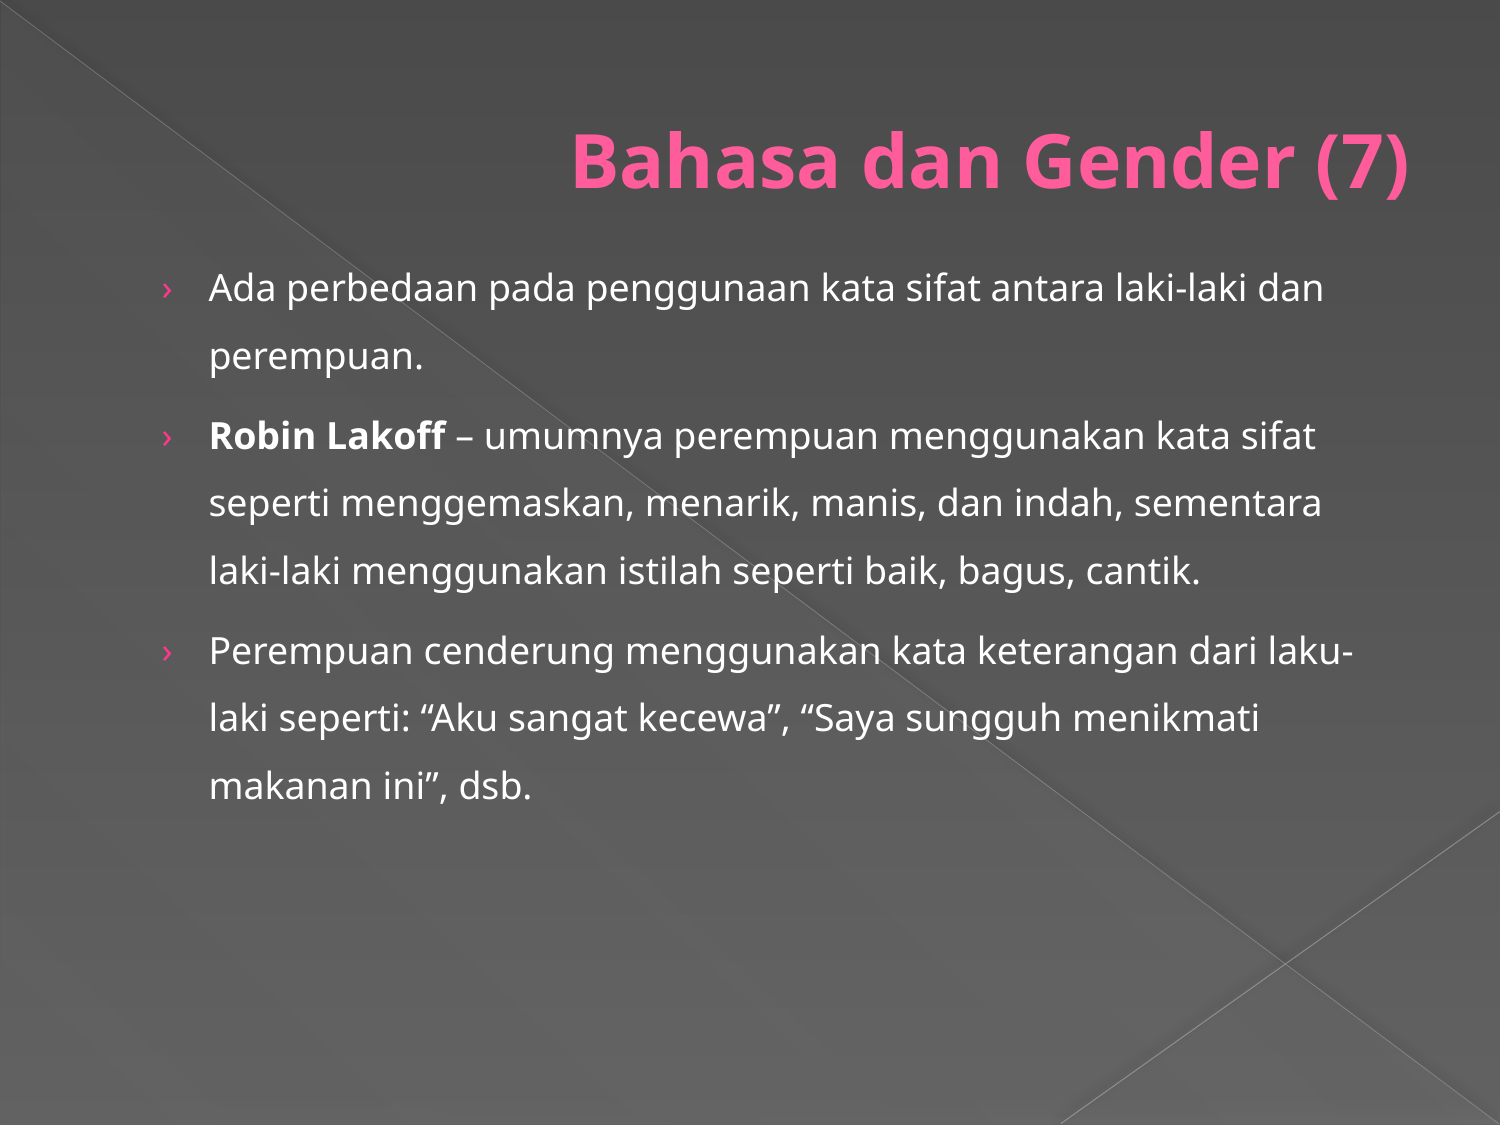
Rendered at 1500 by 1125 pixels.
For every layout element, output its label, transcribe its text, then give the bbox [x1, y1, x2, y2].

title Bahasa dan Gender (7) [75, 43, 1425, 274]
list Ada perbedaan pada penggunaan kata sifat antara laki-laki dan perempuan. Robin Lakoff – umumnya perempuan menggunakan kata sifat seperti menggemaskan, menarik, manis, dan indah, sementara laki-laki menggunakan istilah seperti baik, bagus, cantik. Perempuan cenderung menggunakan kata keterangan dari laku-laki seperti: “Aku sangat kecewa”, “Saya sungguh menikmati makanan ini”, dsb. [58, 234, 1409, 1067]
